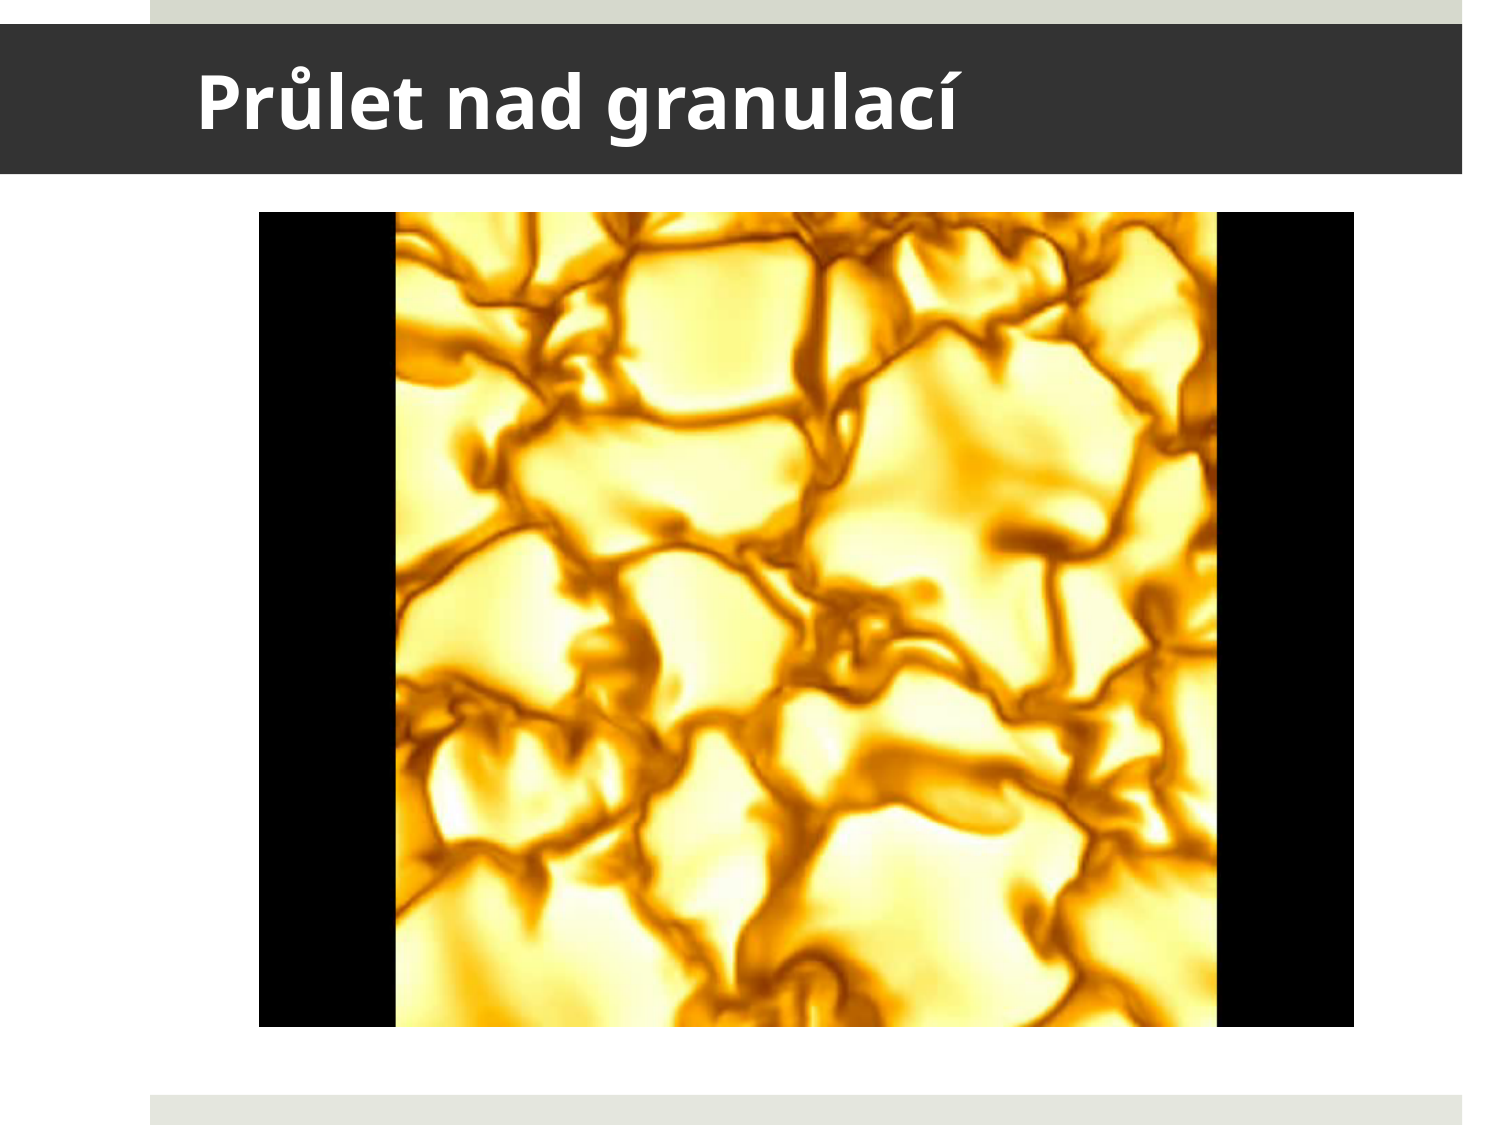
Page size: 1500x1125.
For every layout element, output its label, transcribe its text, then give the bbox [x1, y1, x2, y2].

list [258, 211, 1356, 1029]
title Průlet nad granulací [0, 24, 1463, 175]
